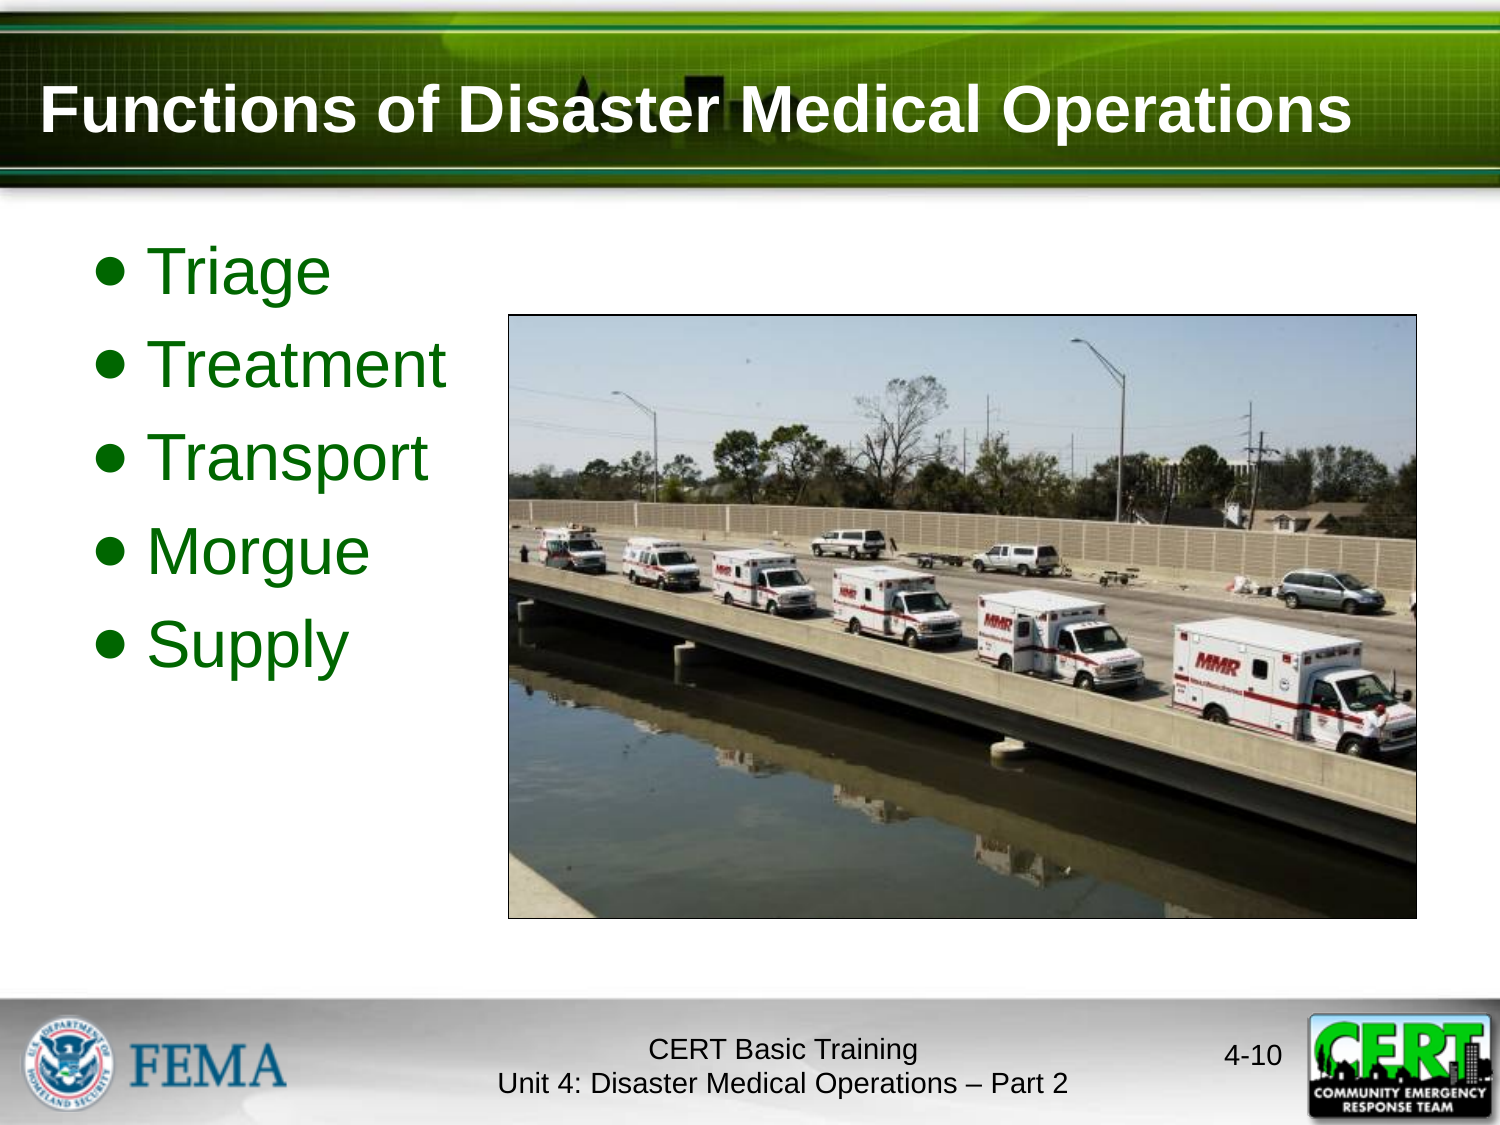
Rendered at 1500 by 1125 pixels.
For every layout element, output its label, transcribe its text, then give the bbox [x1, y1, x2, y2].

list Triage Treatment Transport Morgue Supply [75, 220, 1425, 963]
slide_number 4-9 [1133, 1028, 1298, 1083]
picture [0, 0, 1500, 1125]
title Functions of Disaster Medical Operations [24, 50, 1475, 163]
footer CERT Basic Training Unit 4: Disaster Medical Operations – Part 2 [450, 1022, 1117, 1101]
